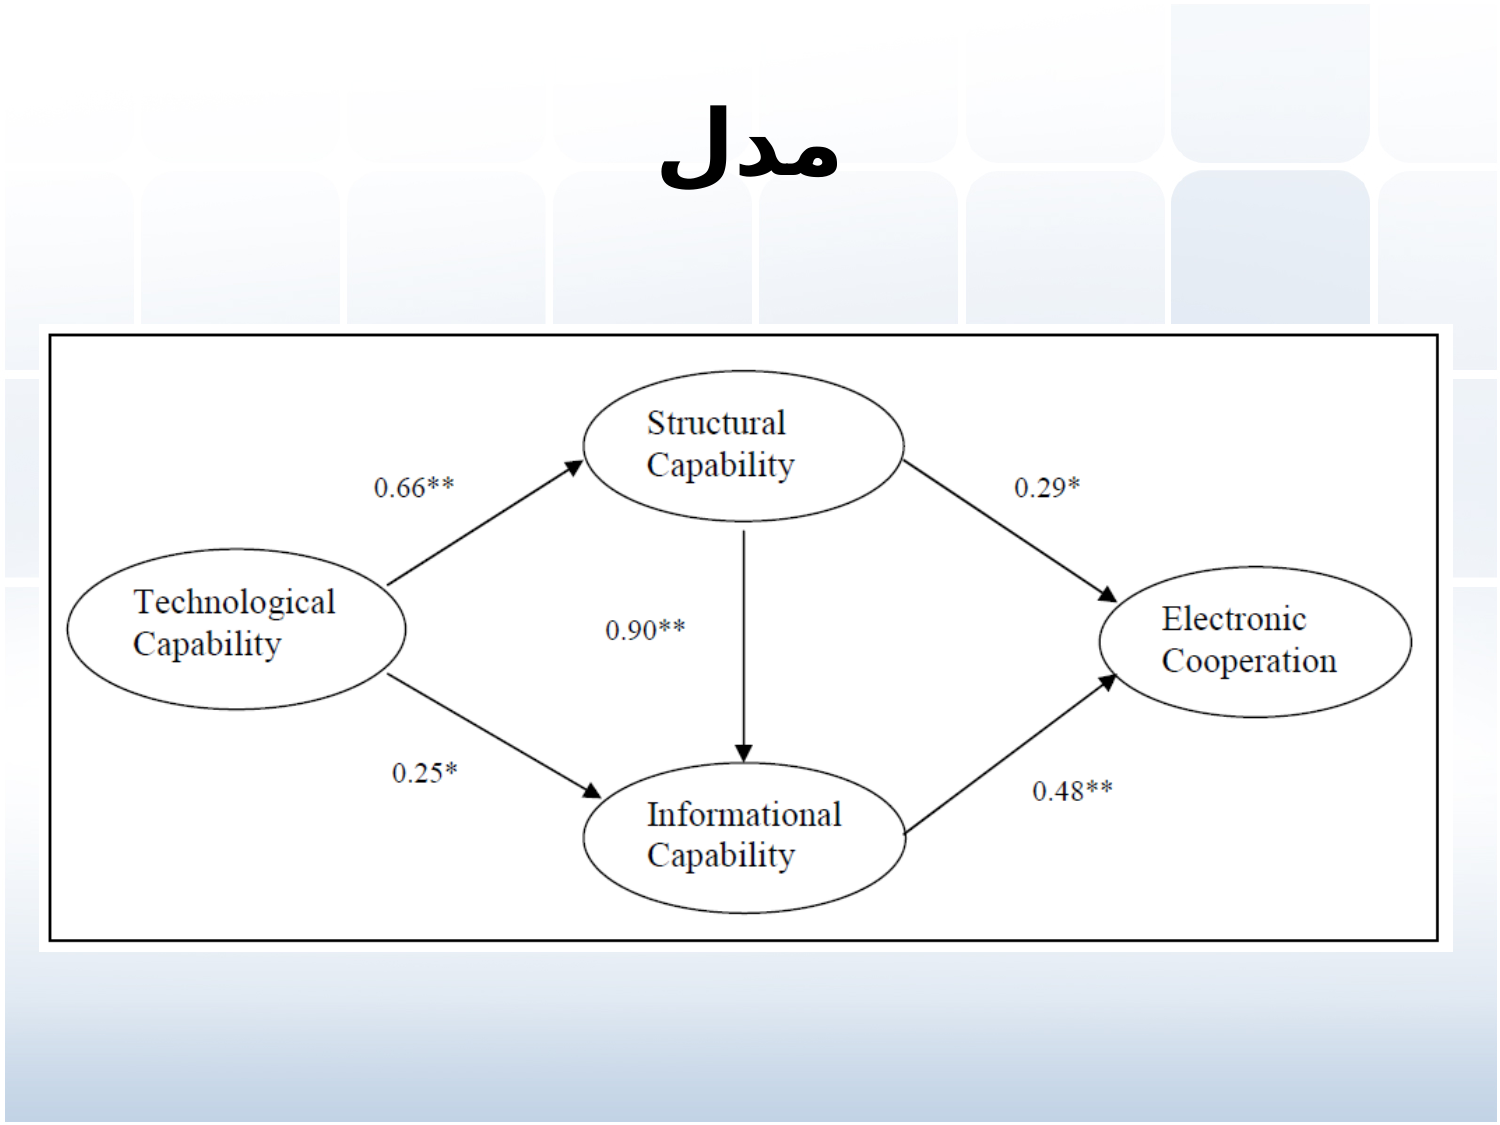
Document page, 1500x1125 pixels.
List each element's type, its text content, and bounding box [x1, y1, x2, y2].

picture [0, 0, 1500, 1125]
title مدل [75, 45, 1425, 233]
